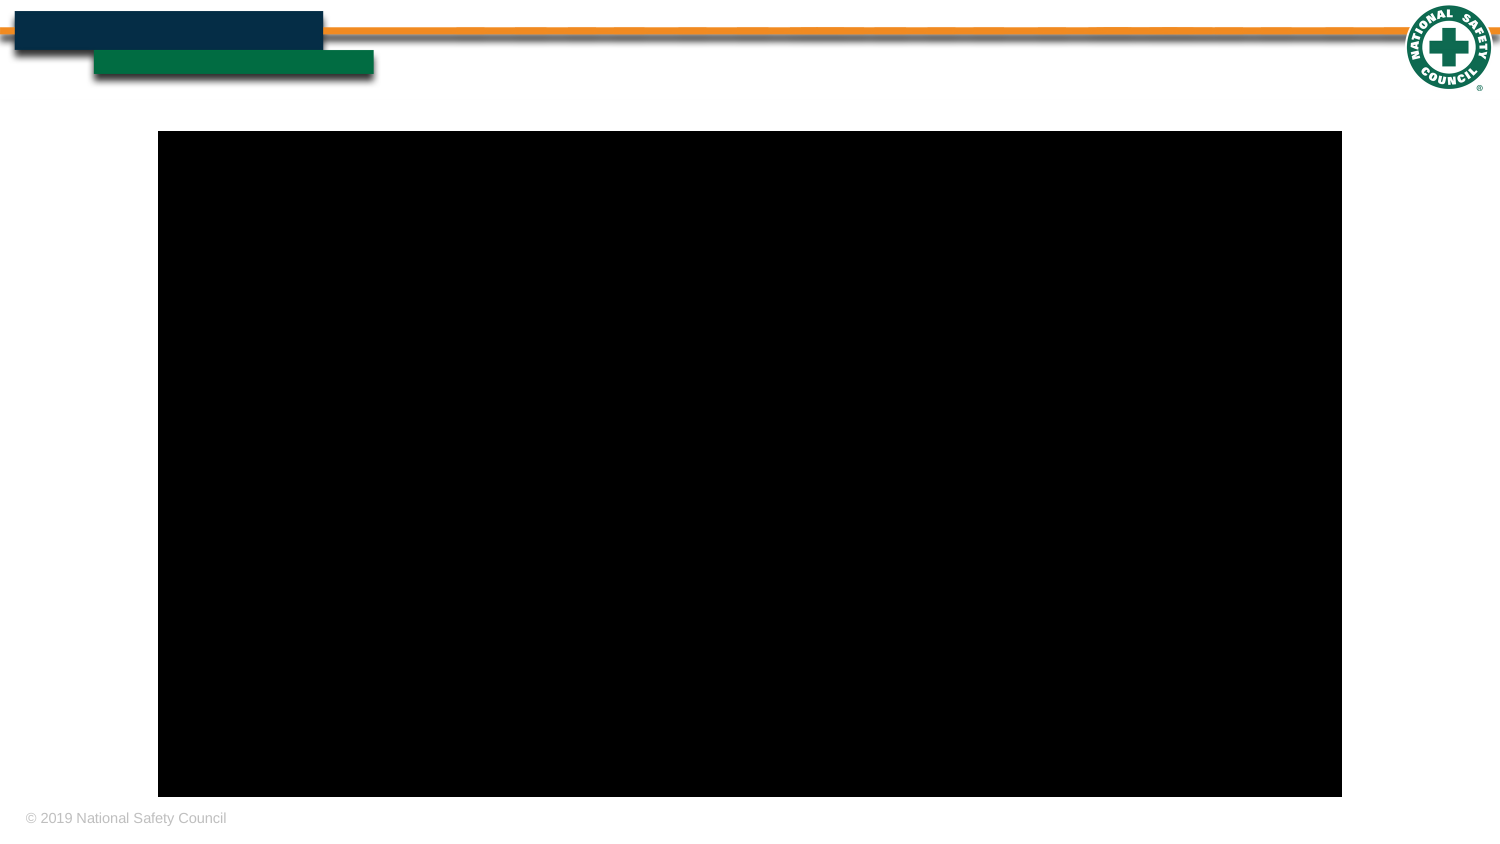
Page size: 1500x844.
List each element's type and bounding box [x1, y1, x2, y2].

text_box [157, 130, 1343, 798]
picture [0, 0, 1500, 100]
